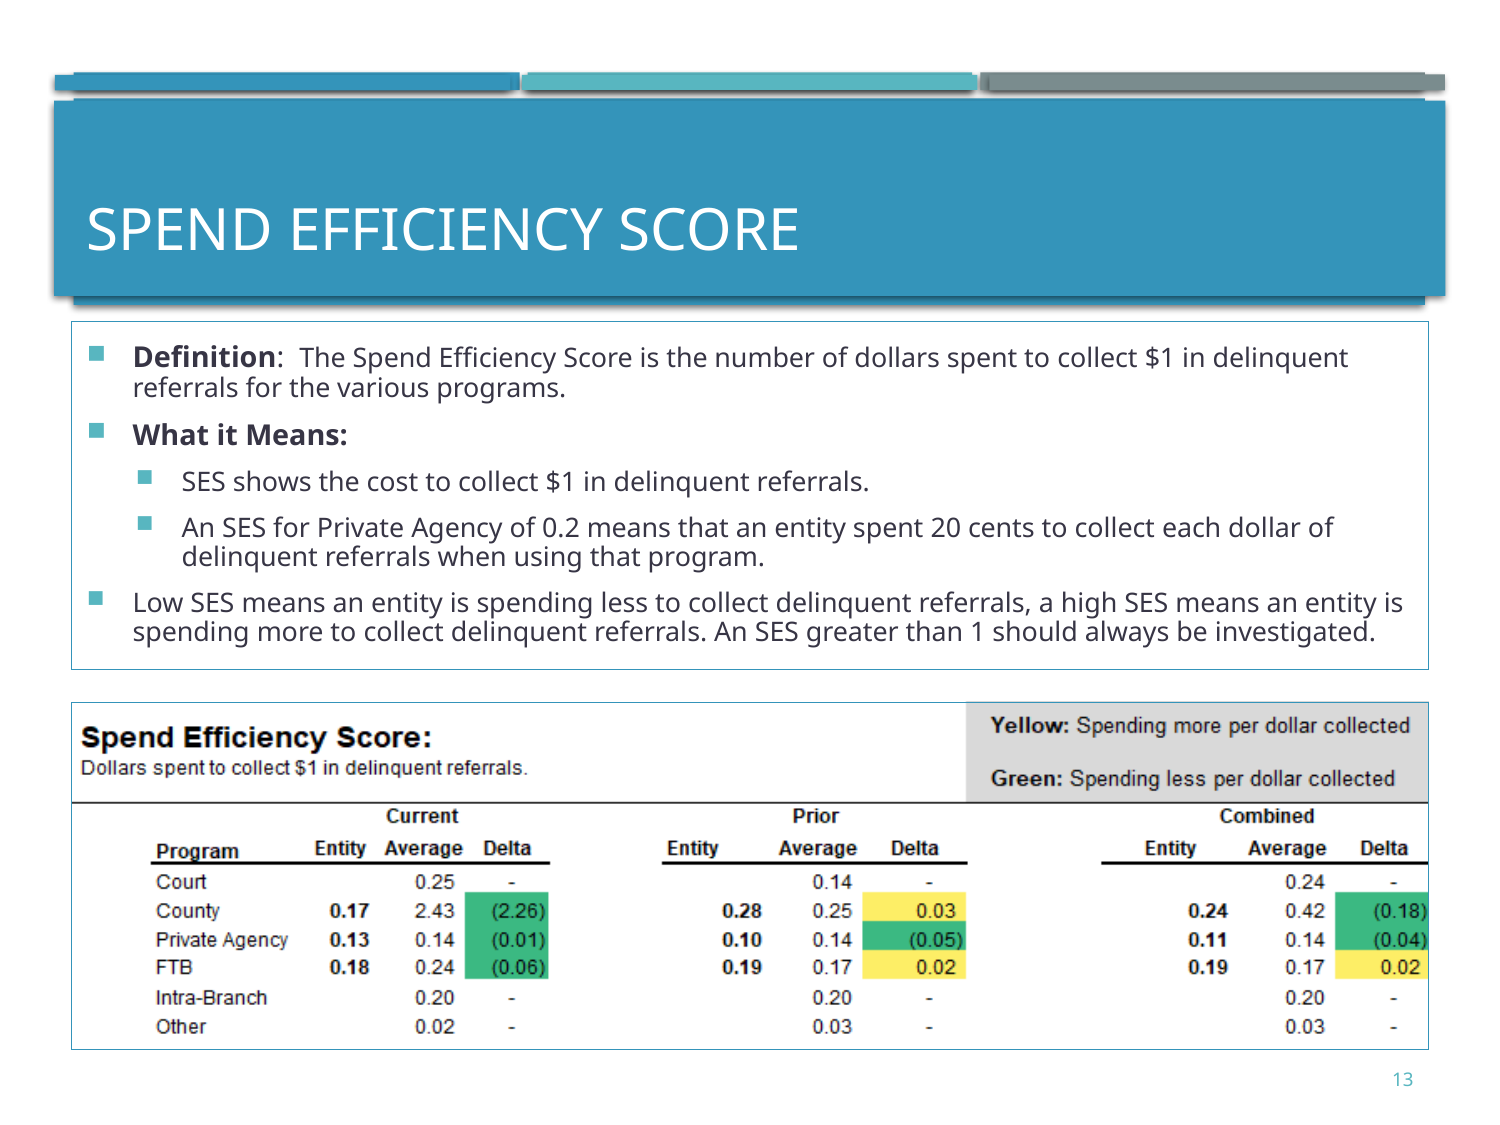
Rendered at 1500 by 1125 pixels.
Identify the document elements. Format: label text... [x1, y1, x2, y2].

text_box [988, 73, 1446, 92]
title Spend Efficiency Score [71, 115, 1429, 270]
slide_number 13 [1298, 1059, 1429, 1110]
picture [70, 701, 1429, 1051]
text_box [521, 74, 978, 91]
text_box [53, 100, 1447, 297]
list Definition: The Spend Efficiency Score is the number of dollars spent to collect $1 in delinquent referrals for the various programs. ​ What it Means: SES shows the cost to collect $1 in delinquent referrals. An SES for Private Agency of 0.2 means that an entity spent 20 cents to collect each dollar of delinquent referrals when using that program. Low SES means an entity is spending less to collect delinquent referrals, a high SES means an entity is spending more to collect delinquent referrals. An SES greater than 1 should always be investigated. [71, 321, 1429, 670]
text_box [54, 74, 512, 92]
